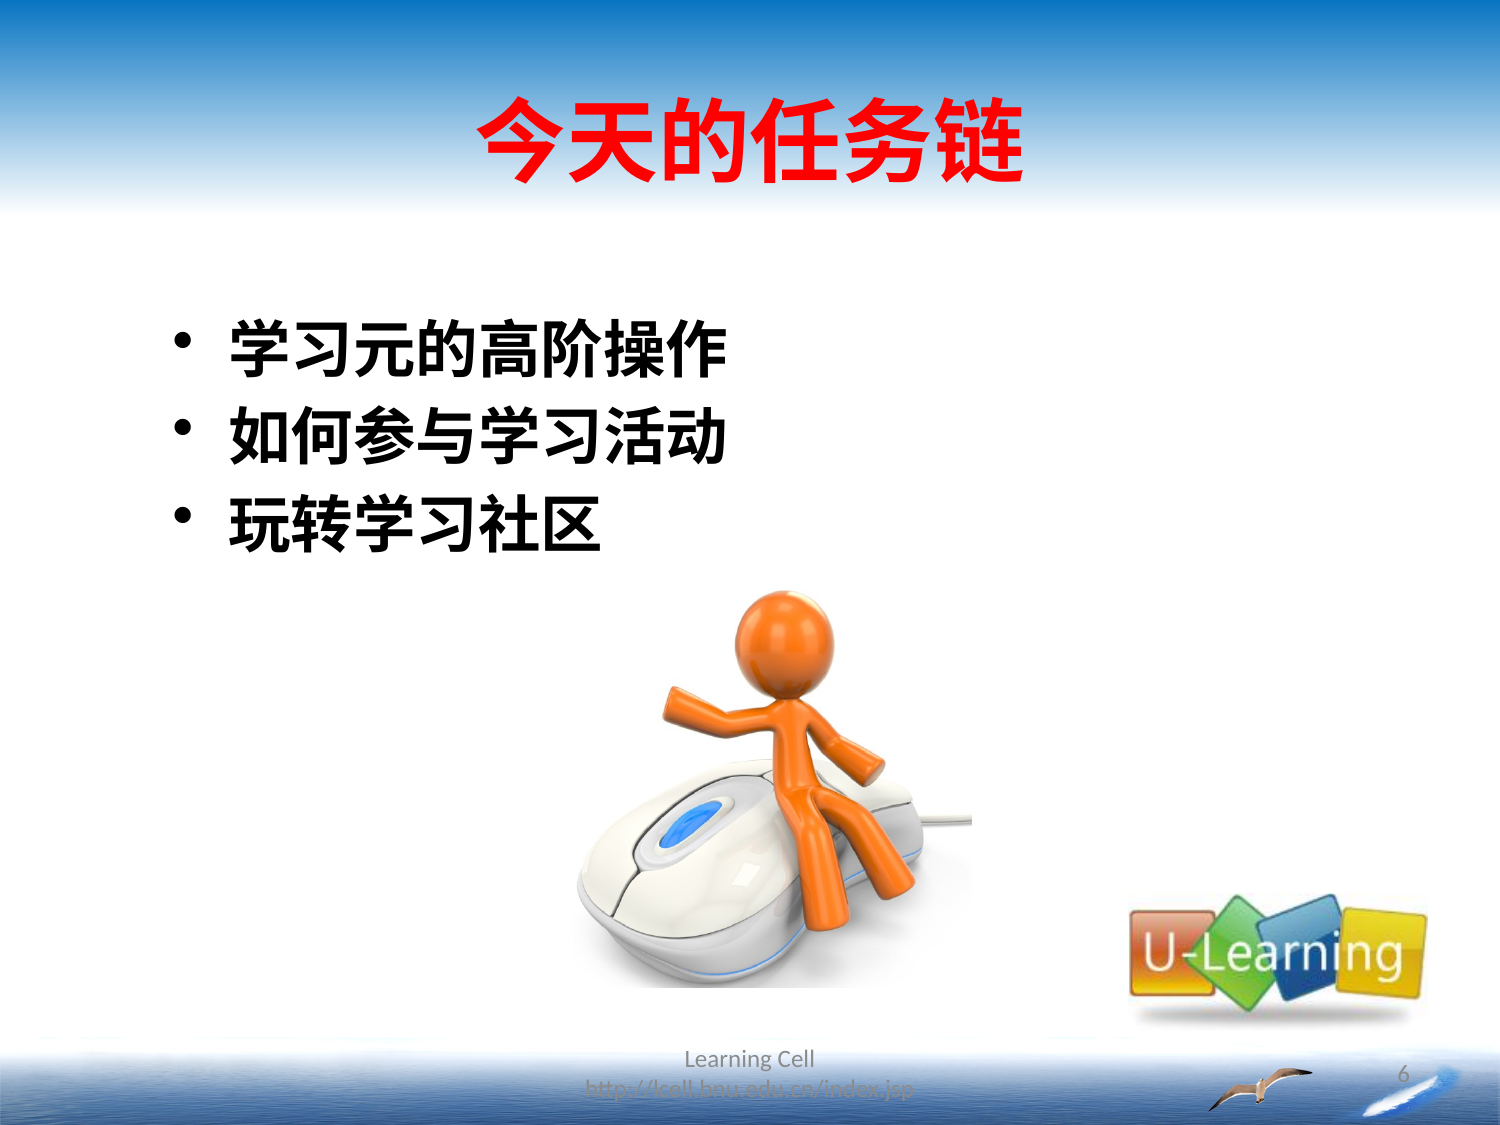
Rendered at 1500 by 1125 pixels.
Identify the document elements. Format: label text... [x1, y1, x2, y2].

picture [1128, 893, 1428, 1035]
title 今天的任务链 [75, 45, 1425, 233]
picture [572, 588, 973, 988]
text_box 学习元的高阶操作 如何参与学习活动 玩转学习社区 [157, 302, 1365, 568]
picture [0, 1037, 1500, 1125]
footer Learning Cell http://lcell.bnu.edu.cn/index.jsp [512, 1042, 988, 1103]
slide_number 6 [1074, 1042, 1425, 1103]
